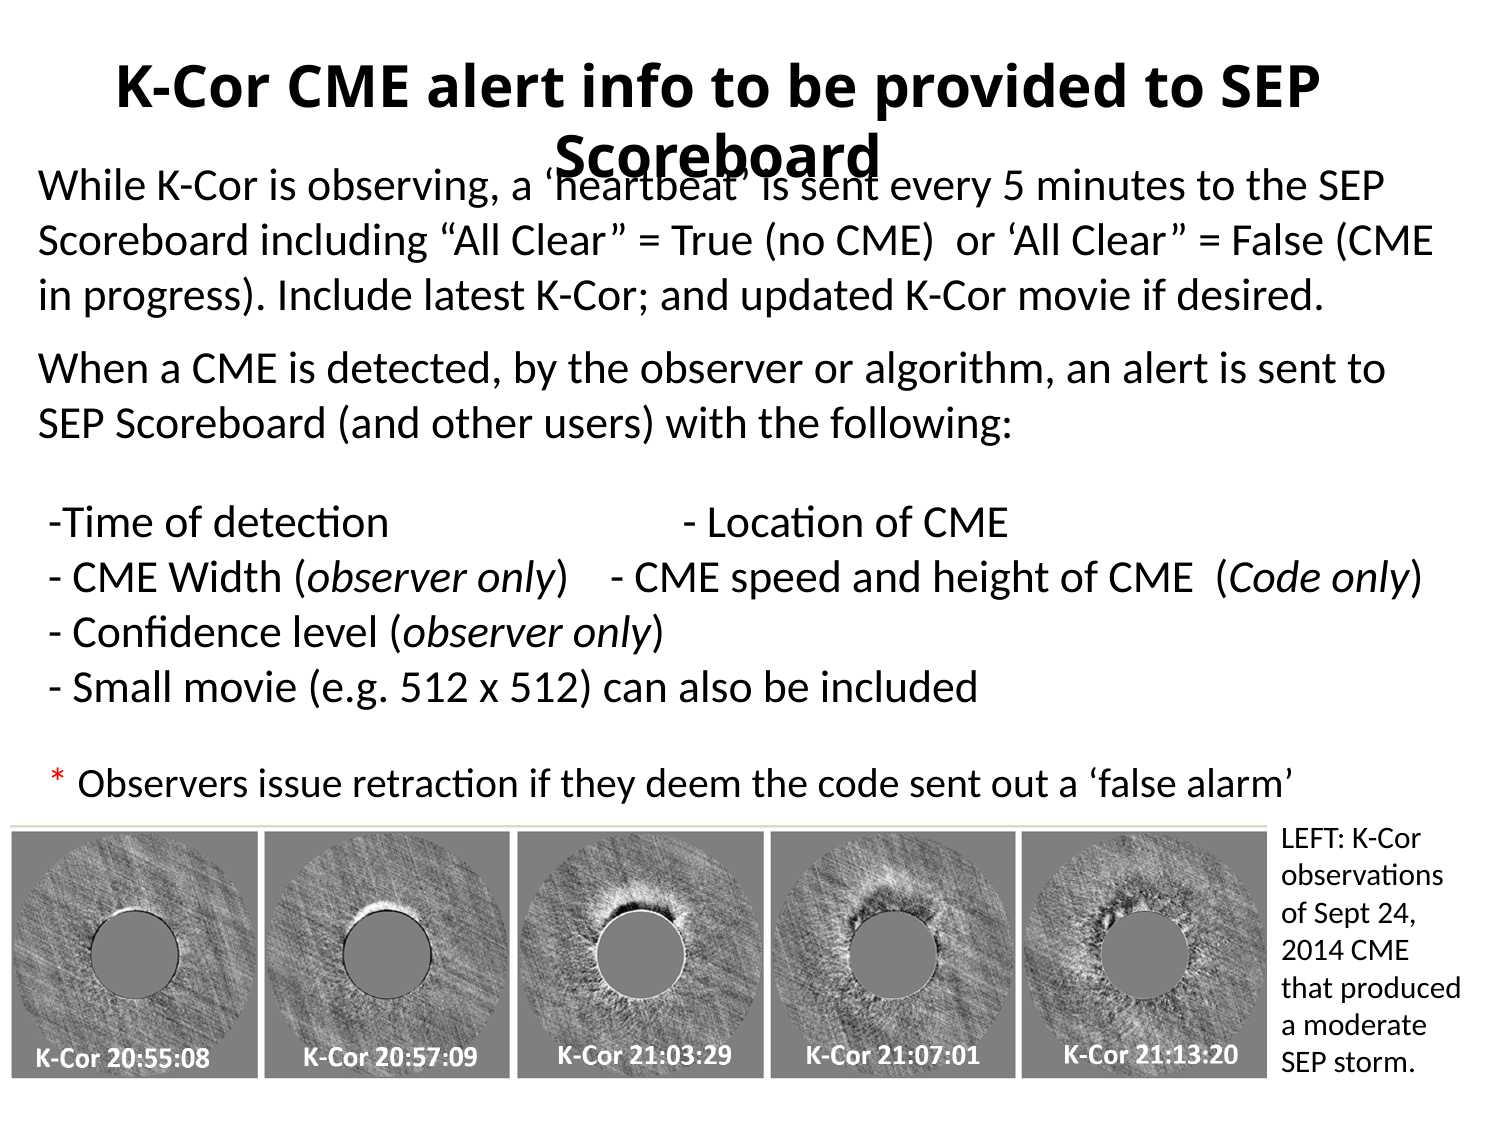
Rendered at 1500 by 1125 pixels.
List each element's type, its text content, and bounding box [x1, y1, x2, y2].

picture [10, 825, 1267, 1079]
text_box K-Cor CME alert info to be provided to SEP Scoreboard [23, 41, 1414, 147]
text_box While K-Cor is observing, a ‘heartbeat’ is sent every 5 minutes to the SEP Scoreboard including “All Clear” = True (no CME) or ‘All Clear” = False (CME in progress). Include latest K-Cor; and updated K-Cor movie if desired. When a CME is detected, by the observer or algorithm, an alert is sent to SEP Scoreboard (and other users) with the following: -Time of detection - Location of CME - CME Width (observer only) - CME speed and height of CME (Code only) - Confidence level (observer only) - Small movie (e.g. 512 x 512) can also be included * Observers issue retraction if they deem the code sent out a ‘false alarm’ [23, 147, 1465, 813]
text_box LEFT: K-Cor observations of Sept 24, 2014 CME that produced a moderate SEP storm. [1266, 809, 1480, 1087]
